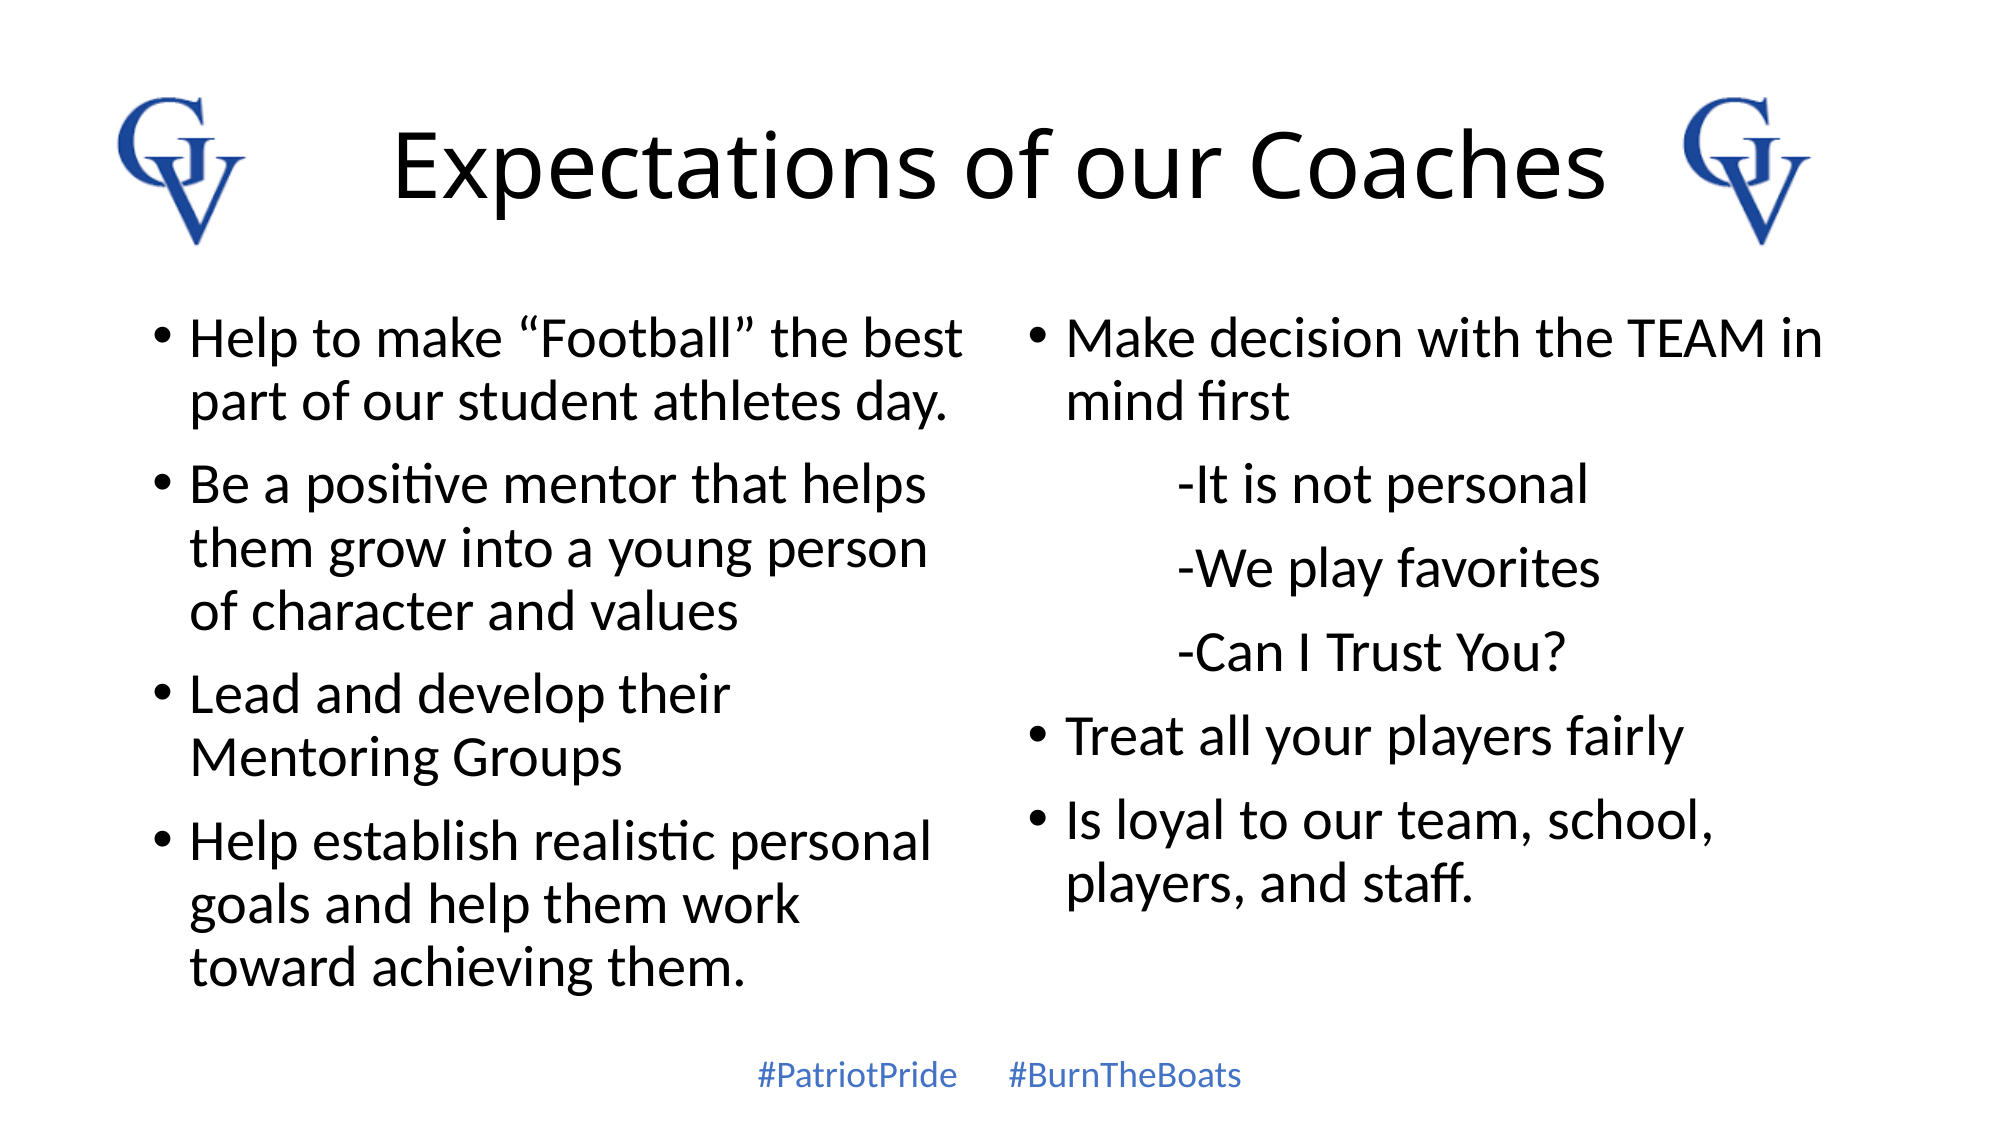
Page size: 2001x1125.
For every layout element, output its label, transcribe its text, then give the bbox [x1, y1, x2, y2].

title Expectations of our Coaches [137, 59, 1863, 278]
footer #PatriotPride #BurnTheBoats [662, 1042, 1338, 1103]
list Make decision with the TEAM in mind first -It is not personal -We play favorites -Can I Trust You? Treat all your players fairly Is loyal to our team, school, players, and staff. [1012, 299, 1863, 1014]
picture [1647, 82, 1835, 271]
picture [81, 82, 270, 271]
list Help to make “Football” the best part of our student athletes day. Be a positive mentor that helps them grow into a young person of character and values Lead and develop their Mentoring Groups Help establish realistic personal goals and help them work toward achieving them. [137, 299, 988, 1014]
